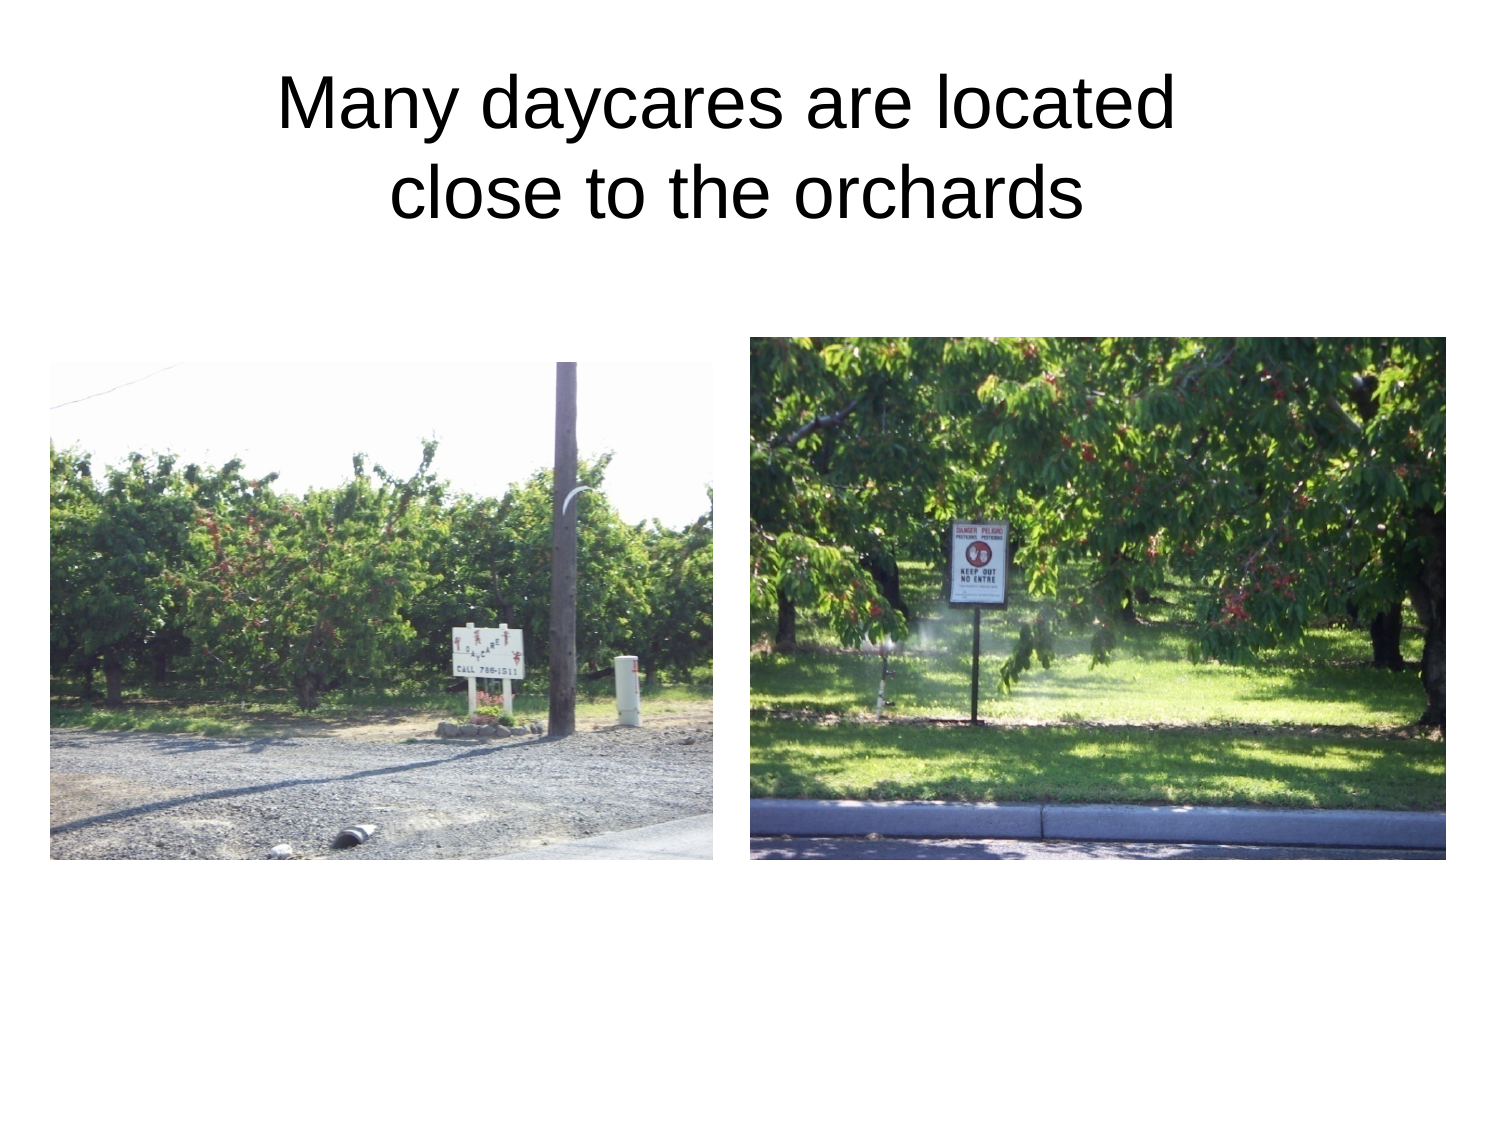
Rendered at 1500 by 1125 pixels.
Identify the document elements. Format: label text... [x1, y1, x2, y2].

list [49, 362, 713, 860]
title Many daycares are located close to the orchards [37, 49, 1438, 238]
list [749, 337, 1447, 860]
